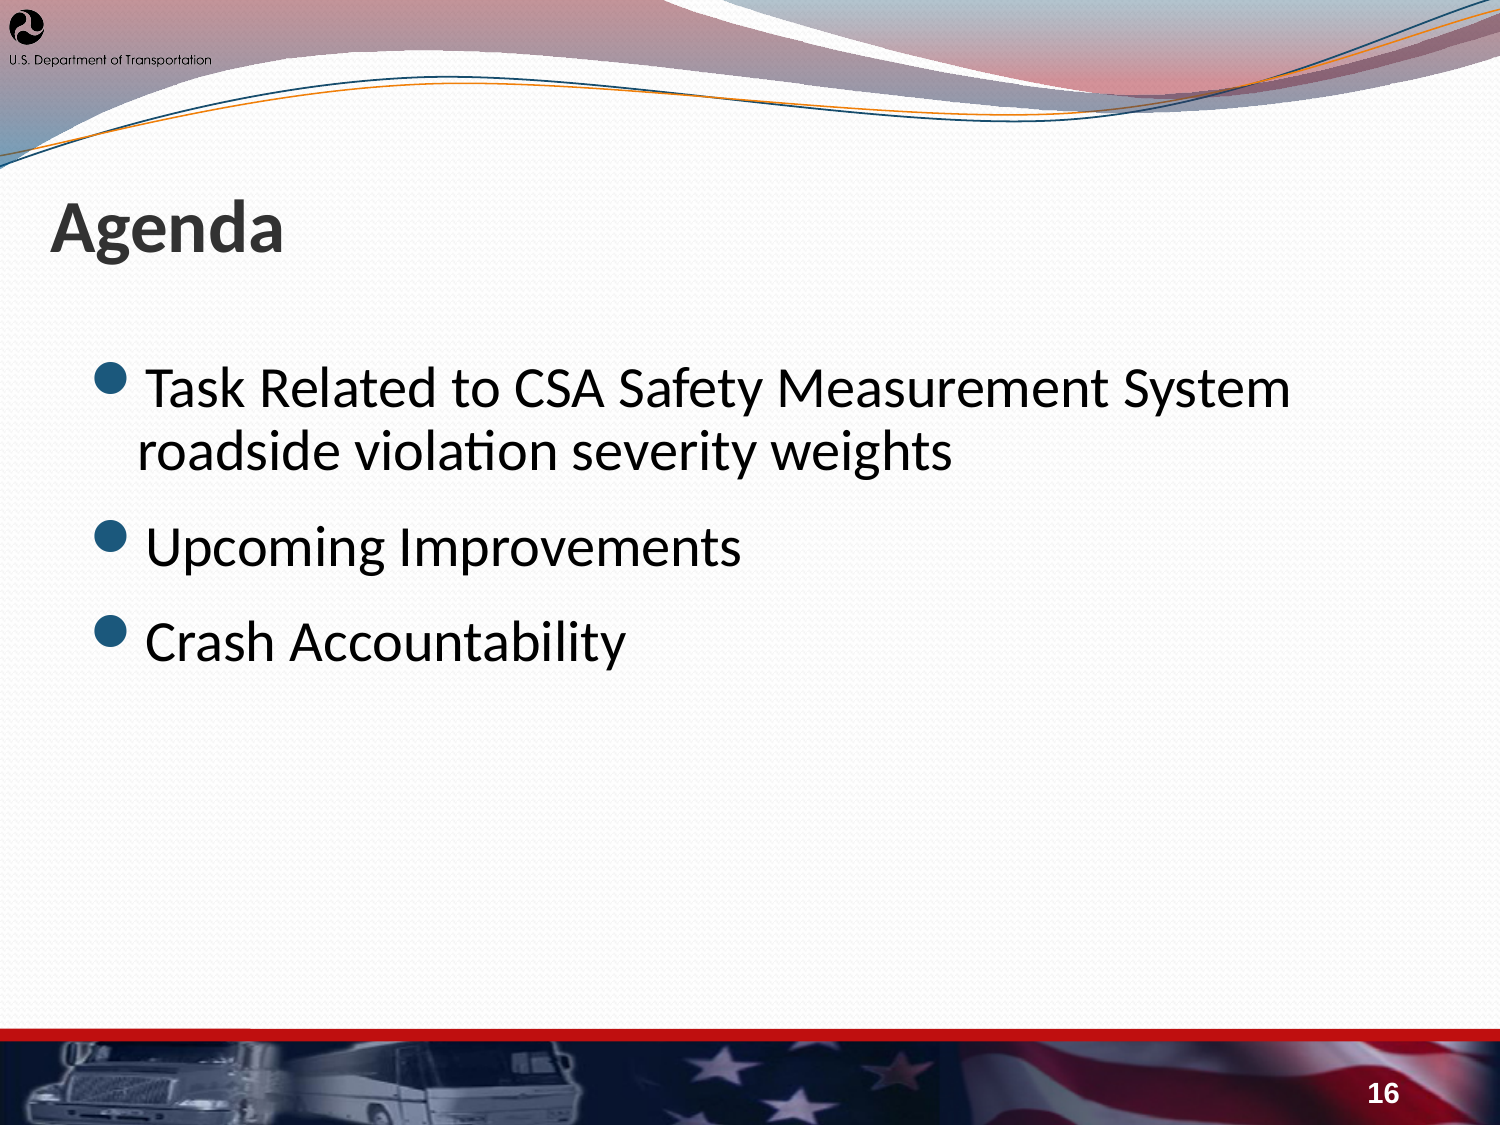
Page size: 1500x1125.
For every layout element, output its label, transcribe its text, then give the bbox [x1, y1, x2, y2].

list Task Related to CSA Safety Measurement System roadside violation severity weights Upcoming Improvements Crash Accountability [75, 350, 1388, 1025]
slide_number 16 [1275, 1050, 1400, 1110]
picture [0, 1042, 1500, 1125]
title Agenda [50, 162, 1463, 275]
